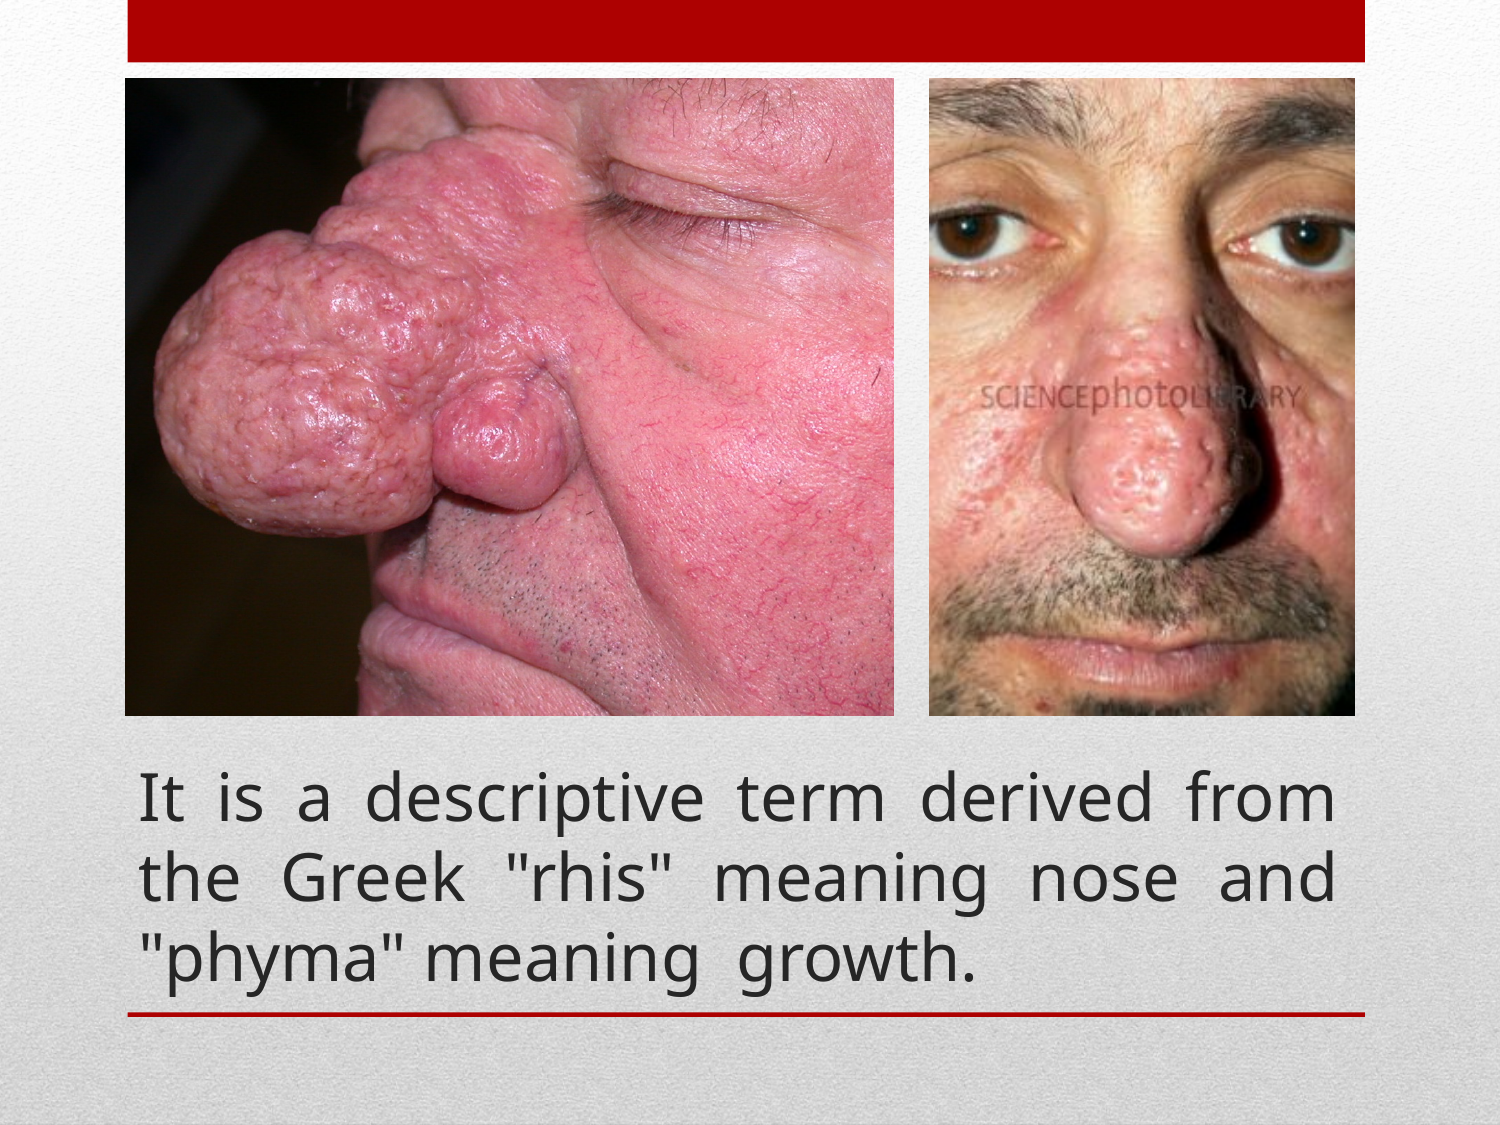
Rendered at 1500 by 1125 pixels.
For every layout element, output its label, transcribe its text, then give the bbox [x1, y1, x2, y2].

title It is a descriptive term derived from the Greek "rhis" meaning nose and "phyma" meaning growth. [123, 739, 1355, 1003]
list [928, 77, 1356, 717]
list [124, 77, 895, 717]
